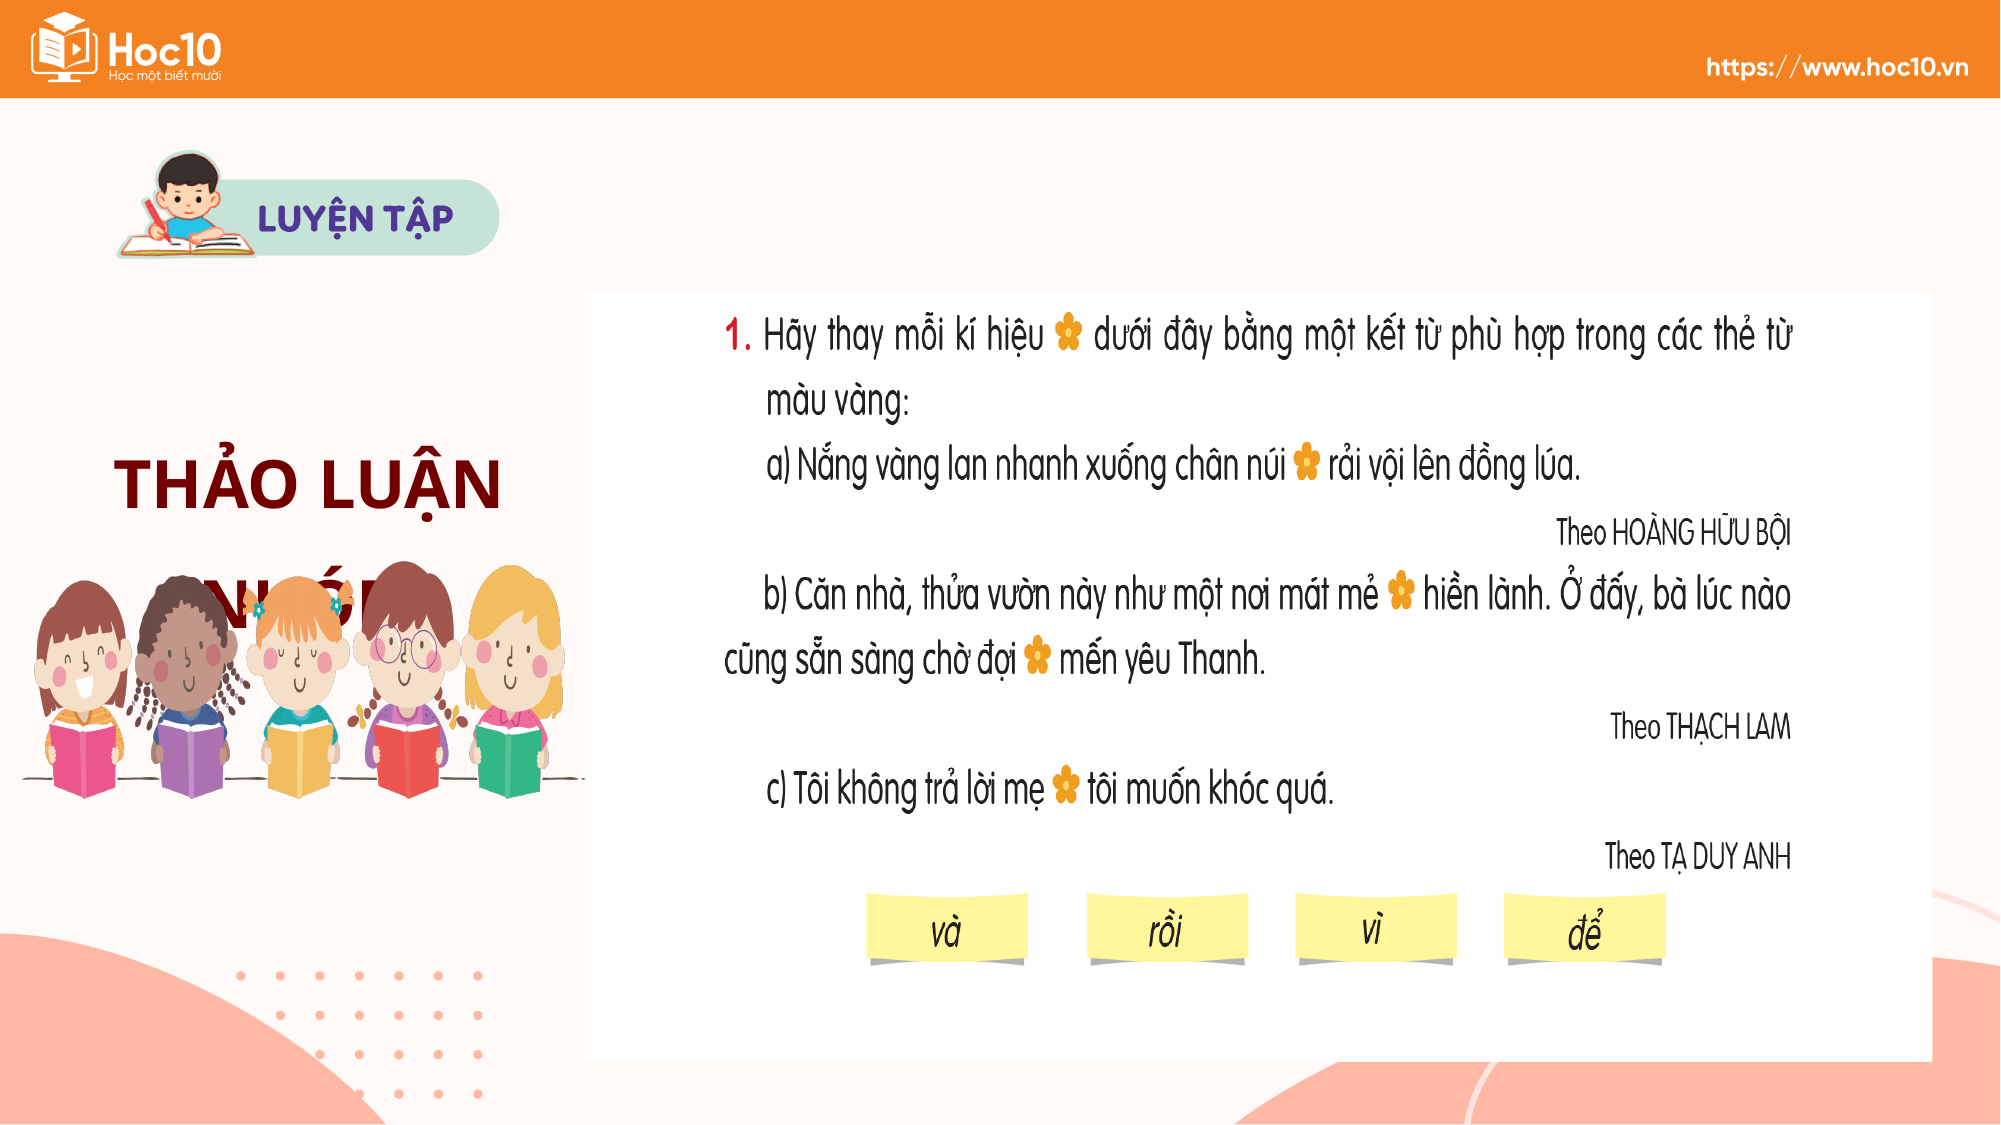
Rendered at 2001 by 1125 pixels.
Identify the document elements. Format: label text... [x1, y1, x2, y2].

text_box THẢO LUẬN NHÓM [28, 401, 584, 552]
picture [0, 0, 2001, 1125]
